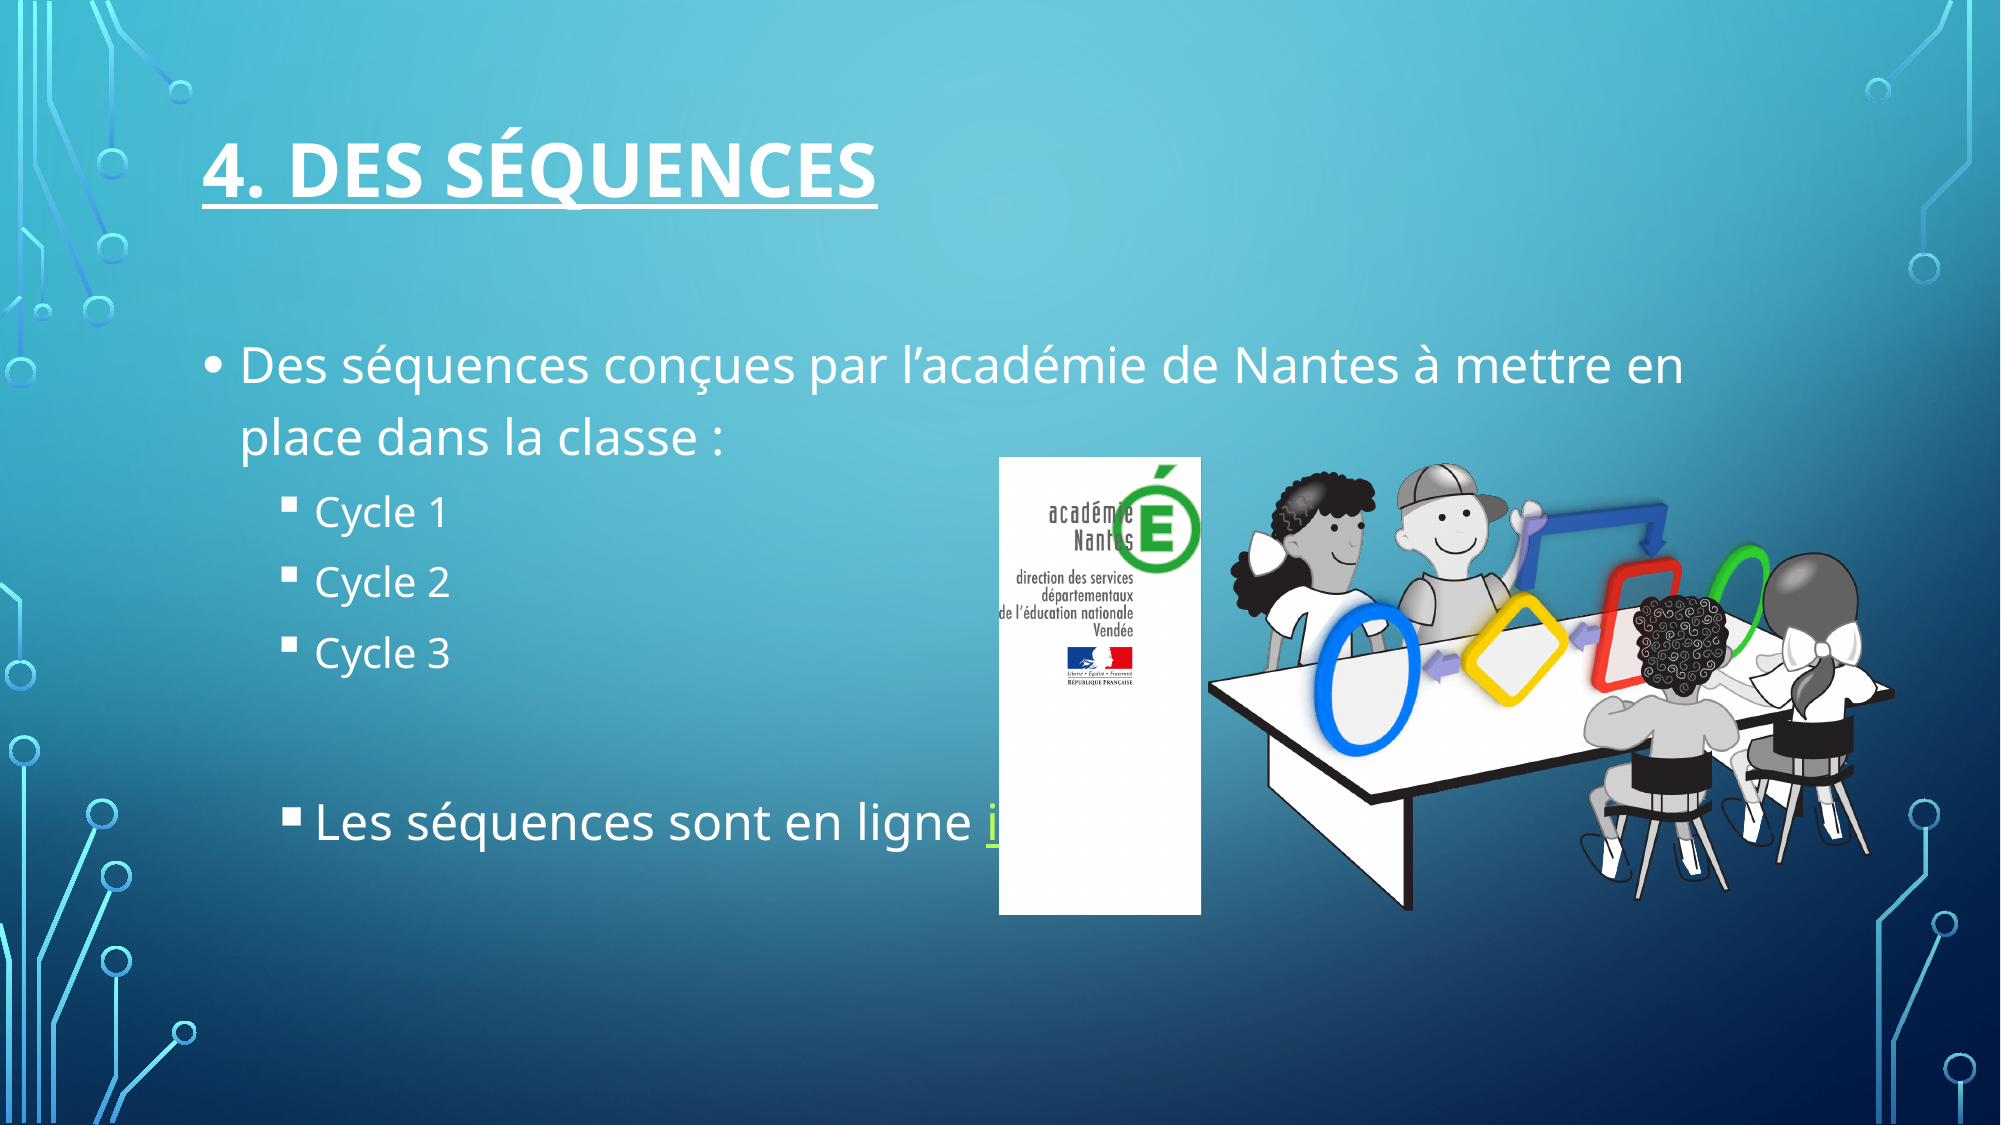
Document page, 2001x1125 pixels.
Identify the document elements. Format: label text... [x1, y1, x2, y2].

picture [999, 456, 1898, 915]
list Des séquences conçues par l’académie de Nantes à mettre en place dans la classe : Cycle 1 Cycle 2 Cycle 3 Les séquences sont en ligne ici. [187, 314, 1813, 895]
title 4. Des séquences [187, 52, 1813, 295]
